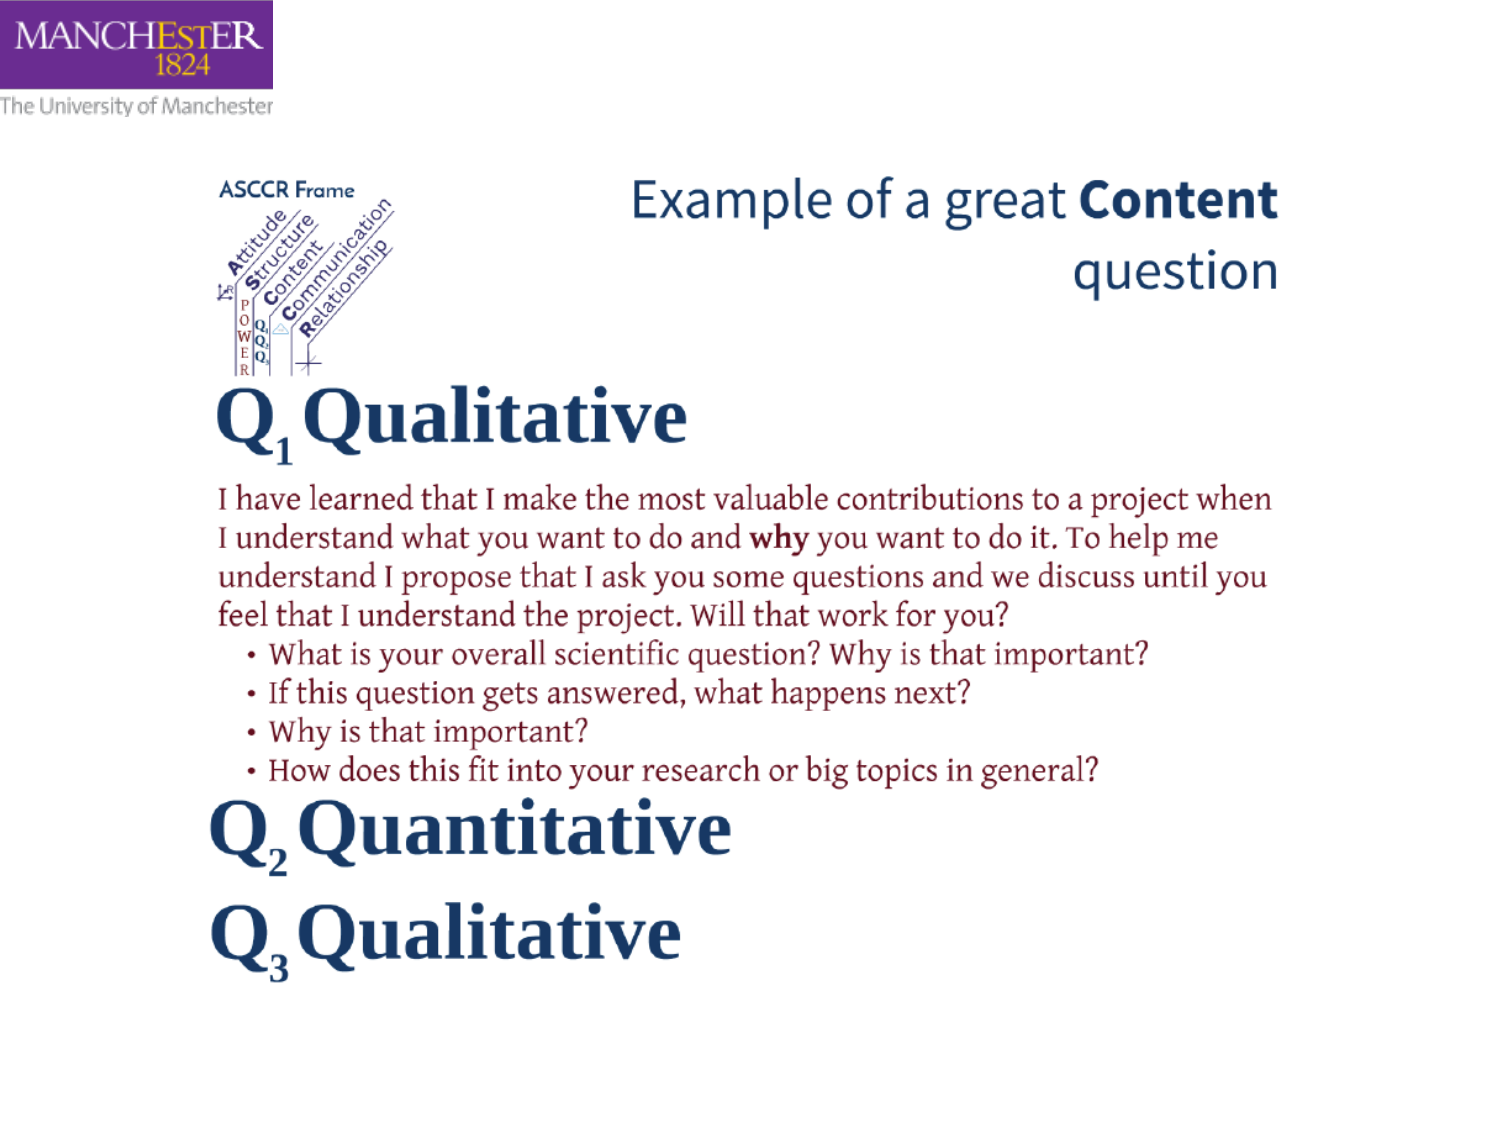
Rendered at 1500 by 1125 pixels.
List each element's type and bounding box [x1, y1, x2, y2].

picture [159, 135, 1323, 1027]
